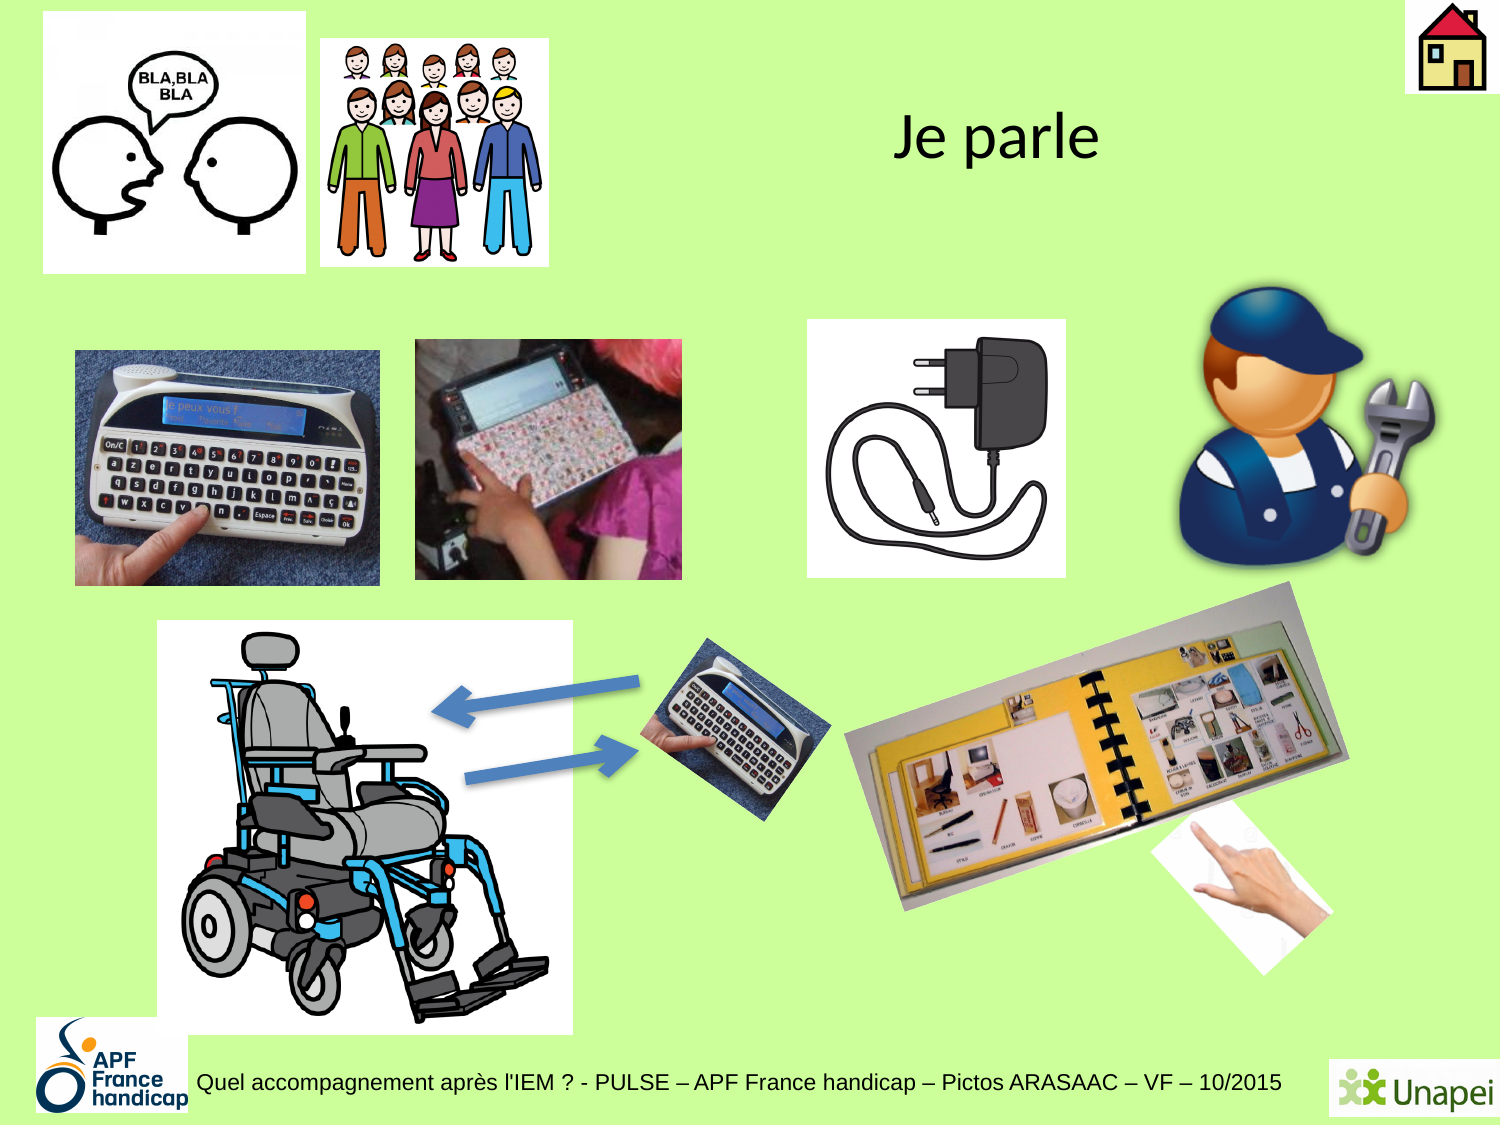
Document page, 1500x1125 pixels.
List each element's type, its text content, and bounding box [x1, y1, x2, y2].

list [74, 350, 380, 587]
picture [1329, 1059, 1500, 1117]
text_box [464, 750, 640, 780]
picture [36, 620, 573, 1113]
picture [640, 638, 831, 821]
picture [43, 11, 306, 274]
picture [1405, 0, 1500, 95]
footer Quel accompagnement après l'IEM ? - PULSE – APF France handicap – Pictos ARASAAC – VF – 10/2015 [181, 1060, 1356, 1125]
picture [844, 272, 1464, 975]
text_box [430, 680, 640, 713]
title Je parle [588, 38, 1407, 227]
picture [319, 38, 549, 267]
picture [414, 339, 682, 580]
picture [807, 319, 1066, 579]
